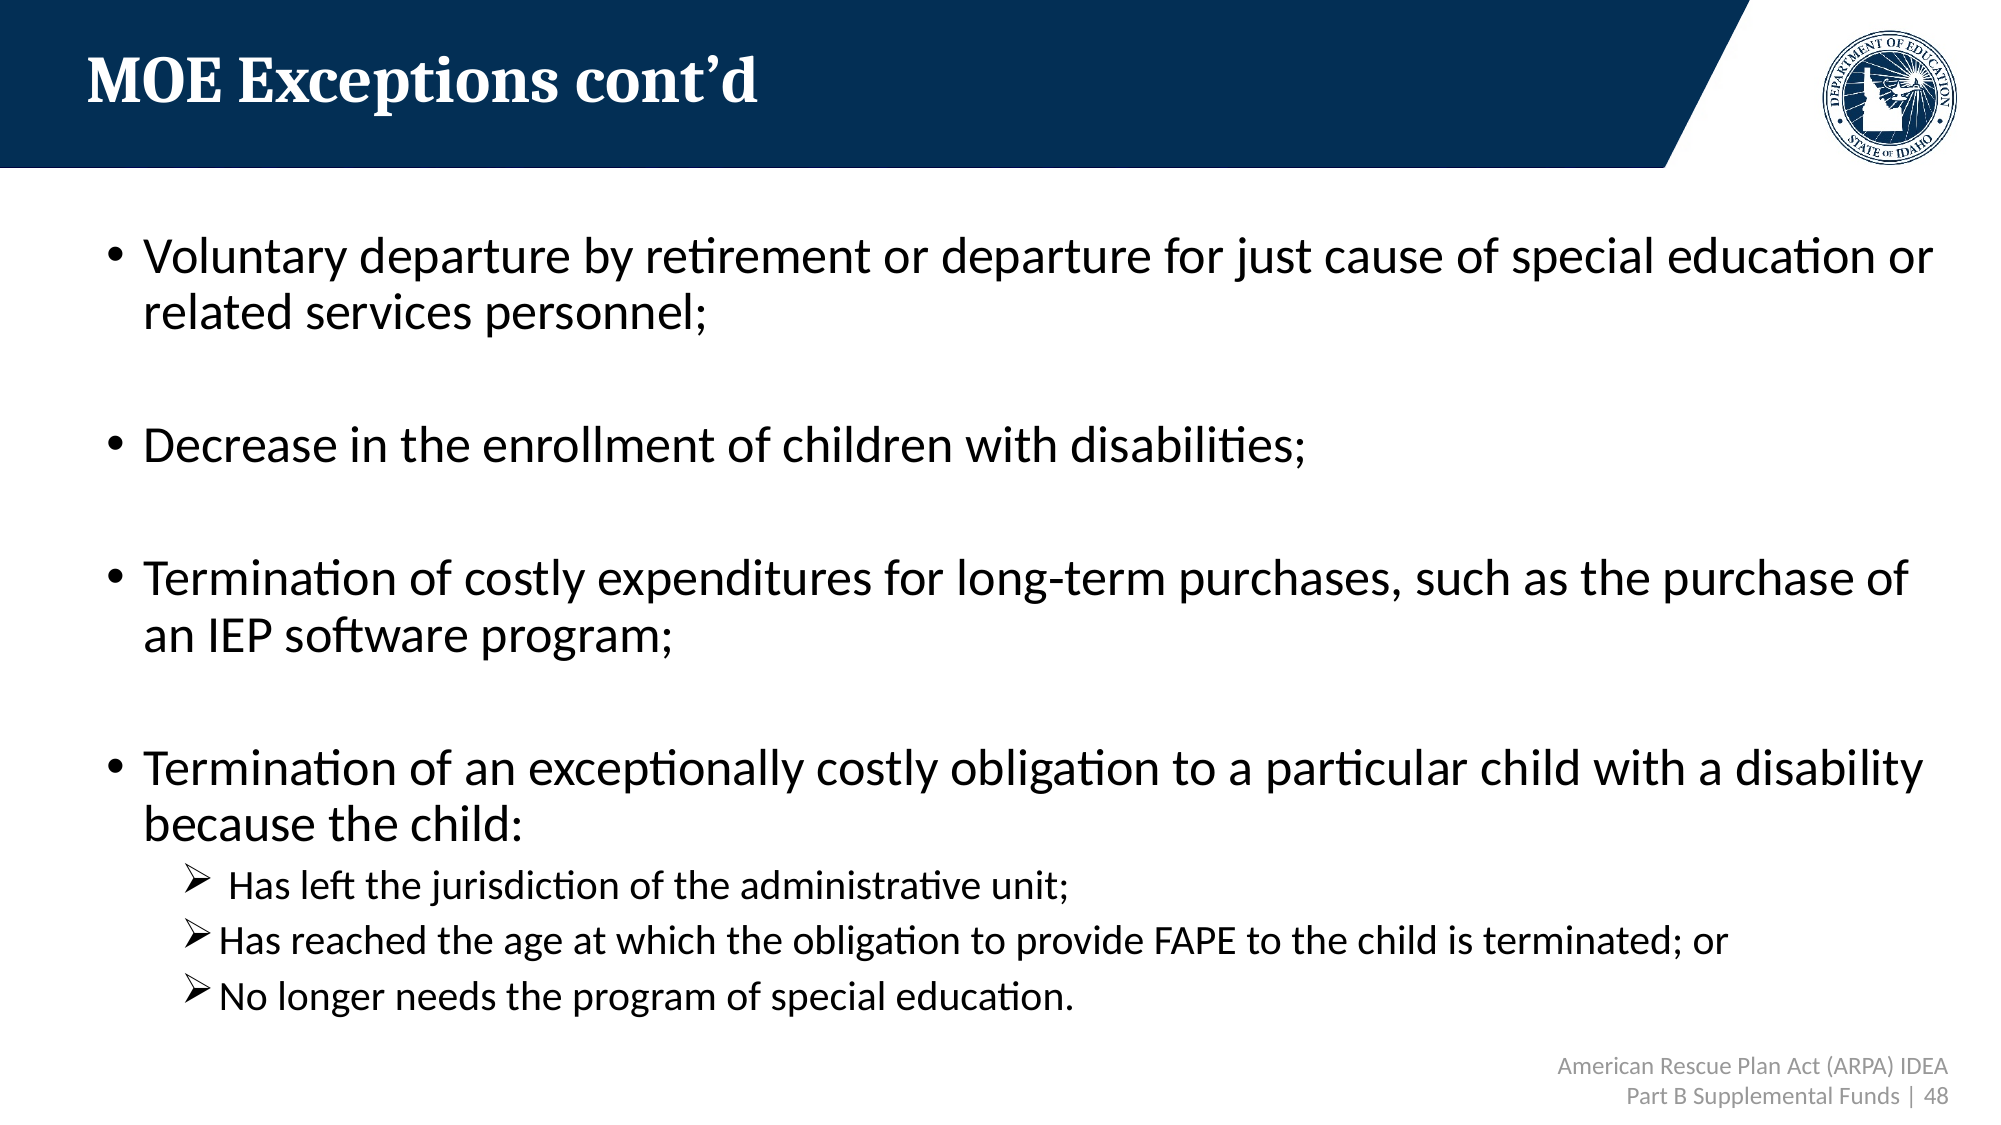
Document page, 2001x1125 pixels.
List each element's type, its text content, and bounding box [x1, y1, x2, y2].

title MOE Exceptions cont’d [71, 0, 1797, 163]
slide_number American Rescue Plan Act (ARPA) IDEA Part B Supplemental Funds | 48 [1514, 1049, 1965, 1109]
list Voluntary departure by retirement or departure for just cause of special education or related services personnel; Decrease in the enrollment of children with disabilities; Termination of costly expenditures for long‐term purchases, such as the purchase of an IEP software program; Termination of an exceptionally costly obligation to a particular child with a disability because the child: Has left the jurisdiction of the administrative unit; Has reached the age at which the obligation to provide FAPE to the child is terminated; or No longer needs the program of special education. [16, 220, 1972, 1125]
picture [1665, 0, 1965, 173]
